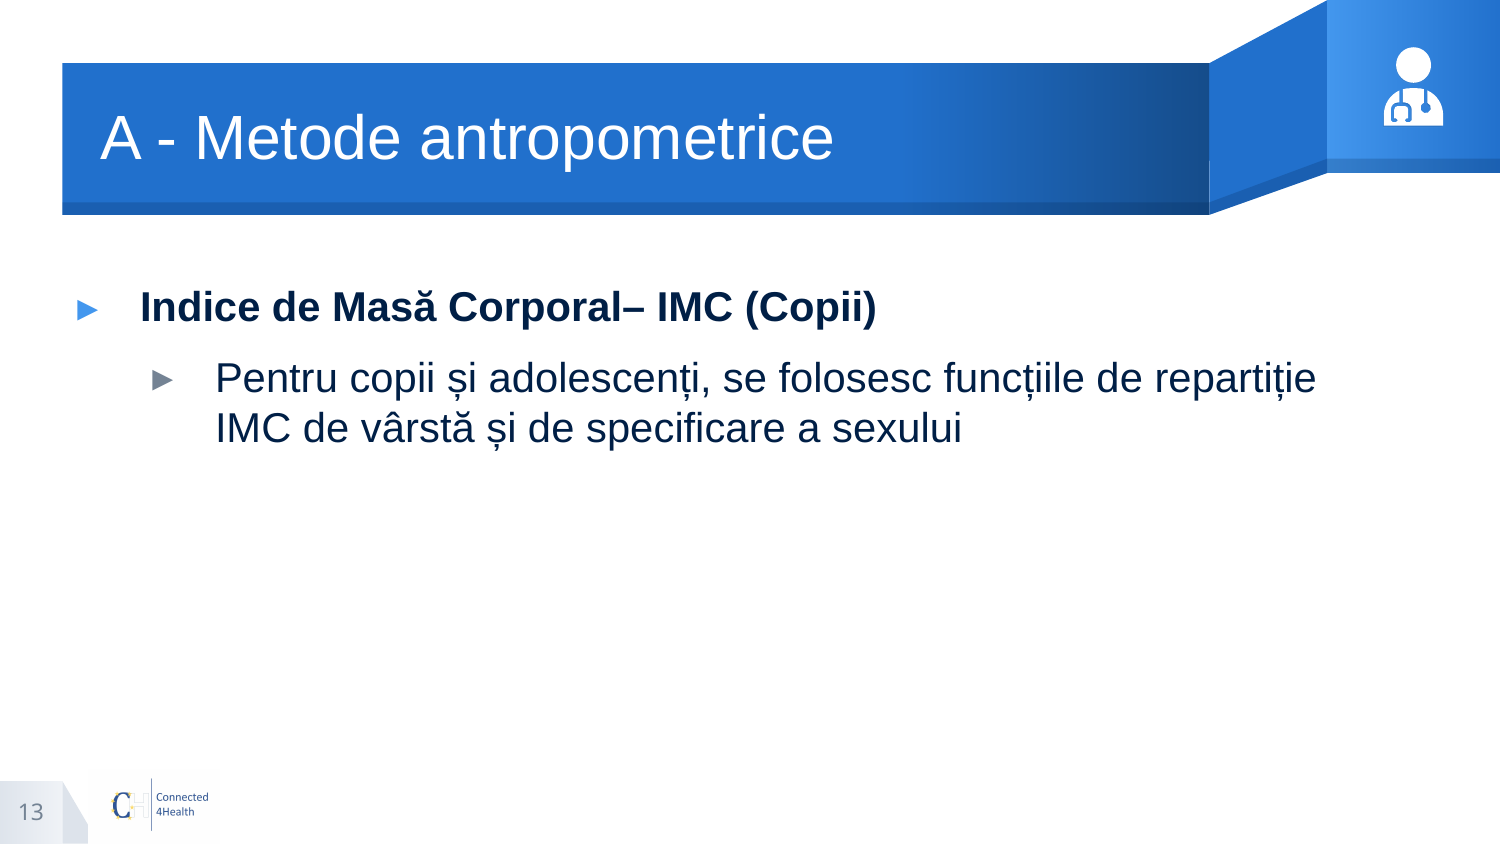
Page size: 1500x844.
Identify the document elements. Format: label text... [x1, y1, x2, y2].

picture [88, 769, 220, 844]
slide_number 13 [0, 781, 63, 844]
title A - Metode antropometrice [100, 64, 1235, 215]
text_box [1383, 47, 1444, 126]
list Indice de Masă Corporal– IMC (Copii) Pentru copii și adolescenți, se folosesc funcțiile de repartiție IMC de vârstă și de specificare a sexului [64, 279, 1353, 458]
